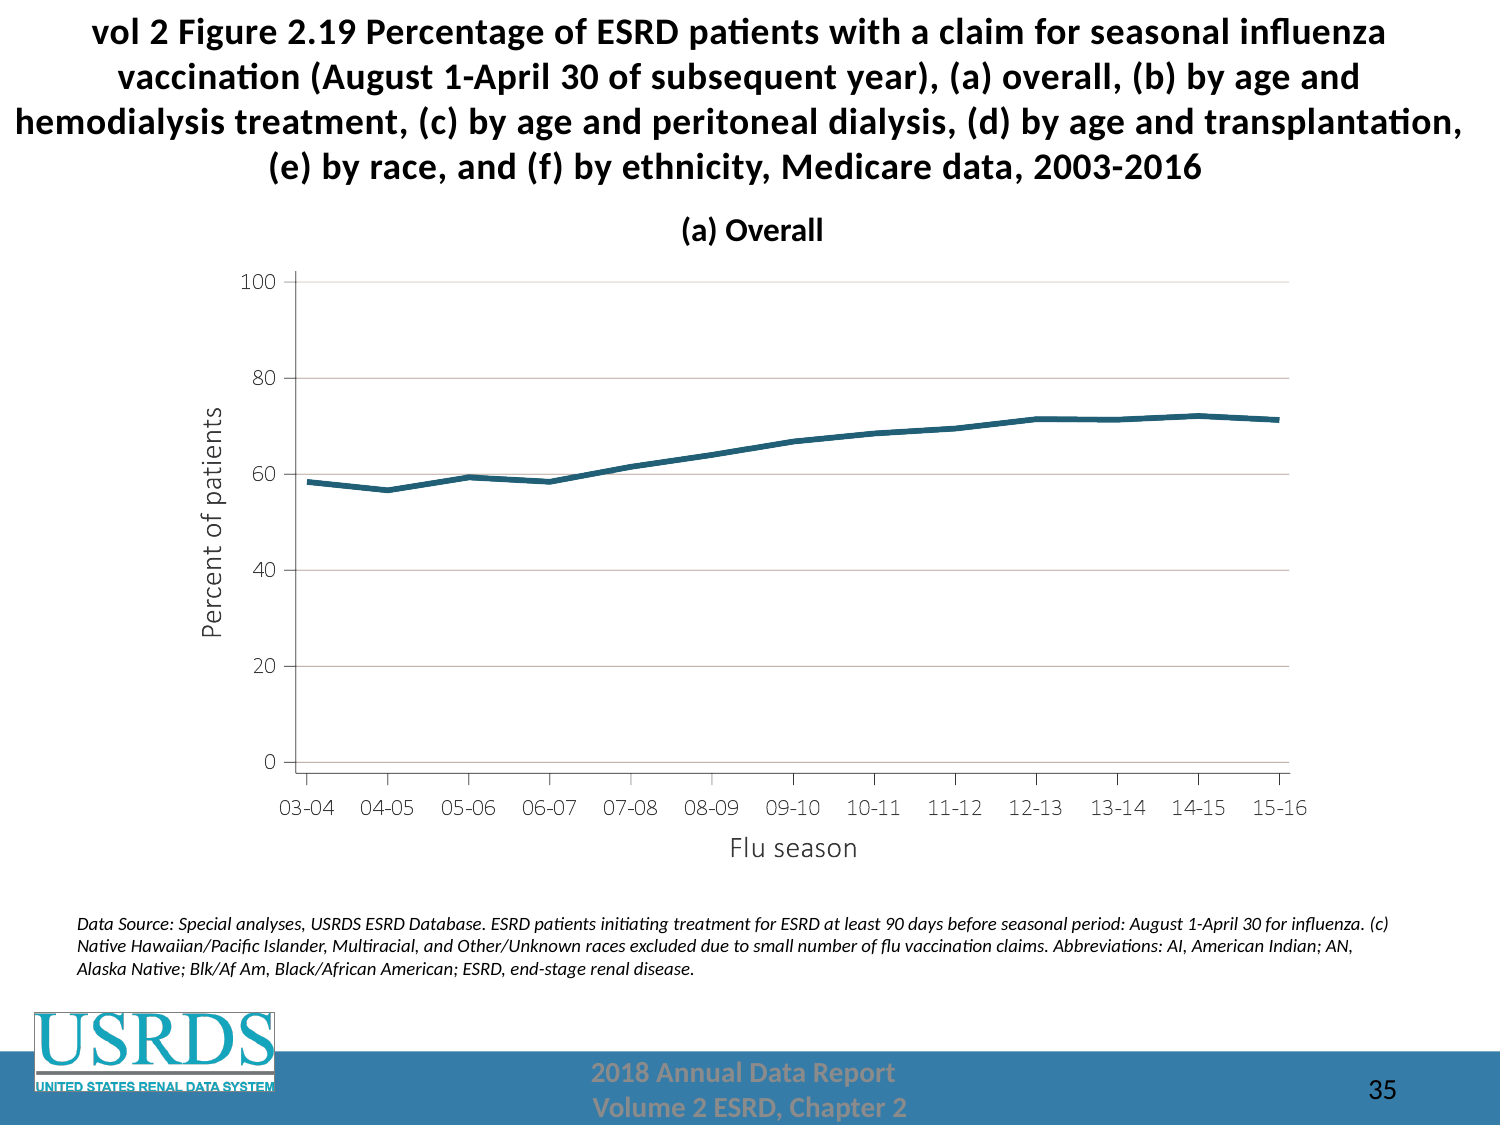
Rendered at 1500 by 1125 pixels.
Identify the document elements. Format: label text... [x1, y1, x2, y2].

picture [35, 1013, 274, 1091]
footer 2018 Annual Data Report Volume 2 ESRD, Chapter 2 [496, 1051, 1004, 1125]
text_box (a) Overall [591, 200, 884, 256]
title vol 2 Figure 2.19 Percentage of ESRD patients with a claim for seasonal influenza vaccination (August 1-April 30 of subsequent year), (a) overall, (b) by age and hemodialysis treatment, (c) by age and peritoneal dialysis, (d) by age and transplantation, (e) by race, and (f) by ethnicity, Medicare data, 2003-2016 [0, 0, 1482, 175]
text_box Data Source: Special analyses, USRDS ESRD Database. ESRD patients initiating treatment for ESRD at least 90 days before seasonal period: August 1-April 30 for influenza. (c) Native Hawaiian/Pacific Islander, Multiracial, and Other/Unknown races excluded due to small number of flu vaccination claims. Abbreviations: AI, American Indian; AN, Alaska Native; Blk/Af Am, Black/African American; ESRD, end-stage renal disease. [62, 904, 1413, 987]
picture [187, 260, 1313, 876]
slide_number 35 [1262, 1062, 1413, 1108]
